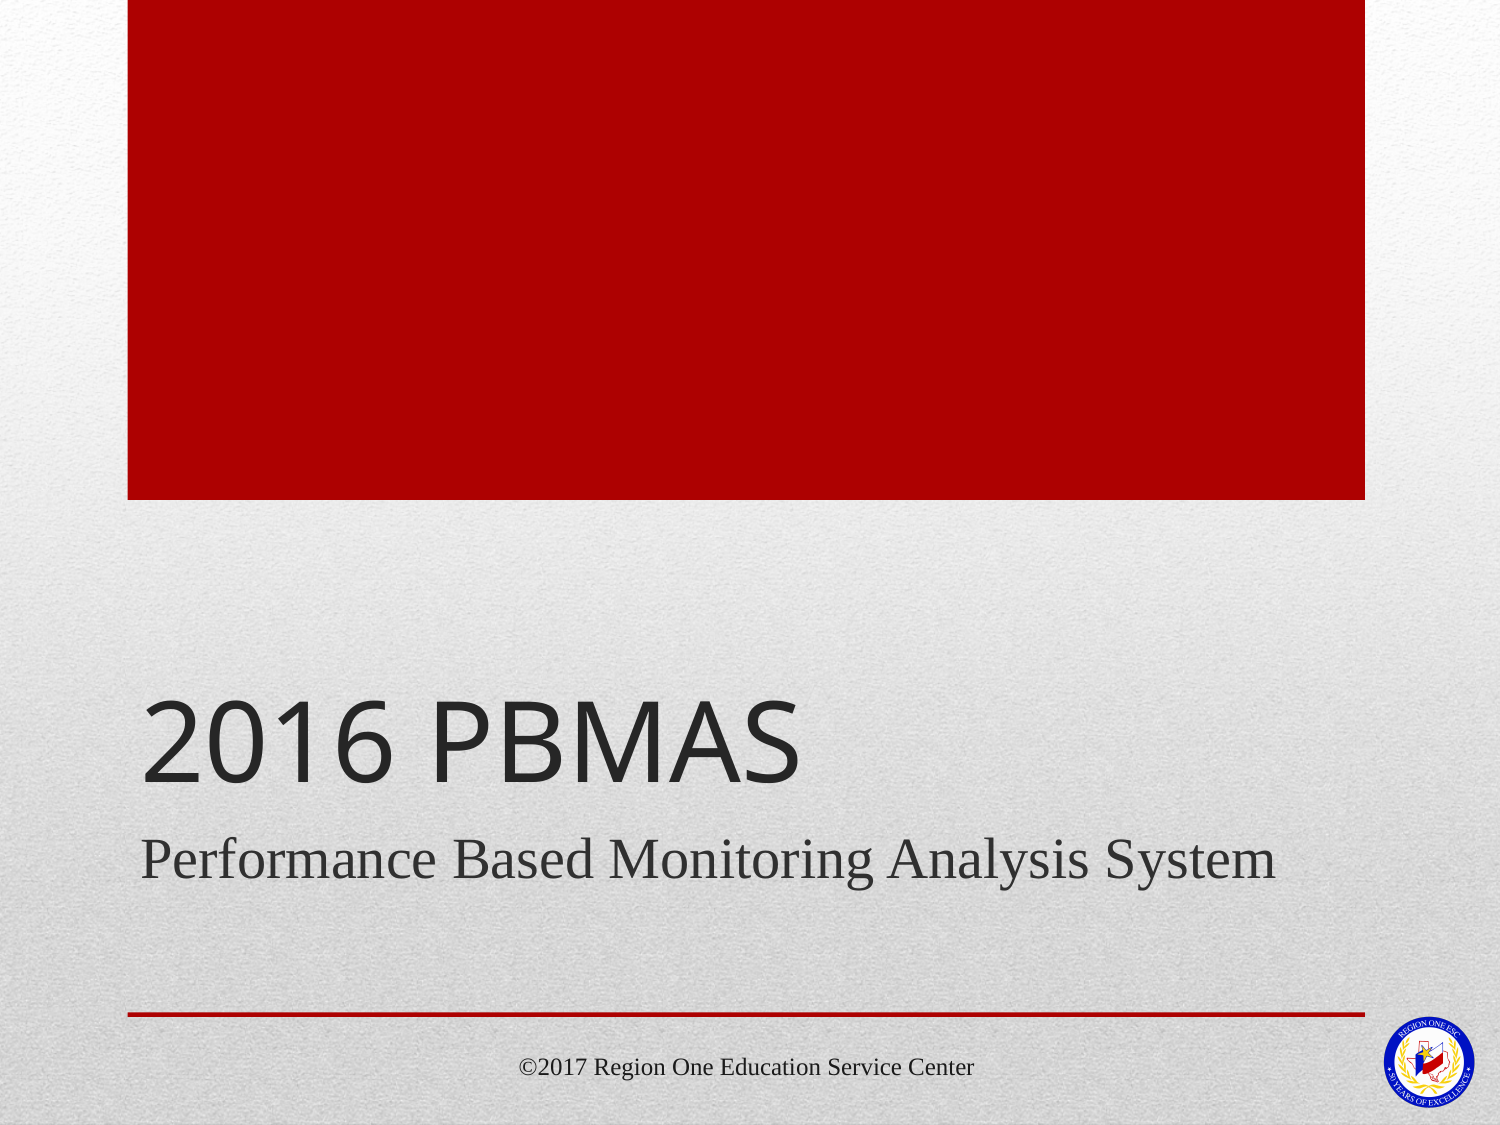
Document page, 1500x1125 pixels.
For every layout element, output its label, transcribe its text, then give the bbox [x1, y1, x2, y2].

list Performance Based Monitoring Analysis System [125, 812, 1333, 963]
footer ©2017 Region One Education Service Center [131, 1035, 1363, 1096]
title 2016 PBMAS [125, 537, 1363, 813]
picture [1382, 1015, 1476, 1108]
